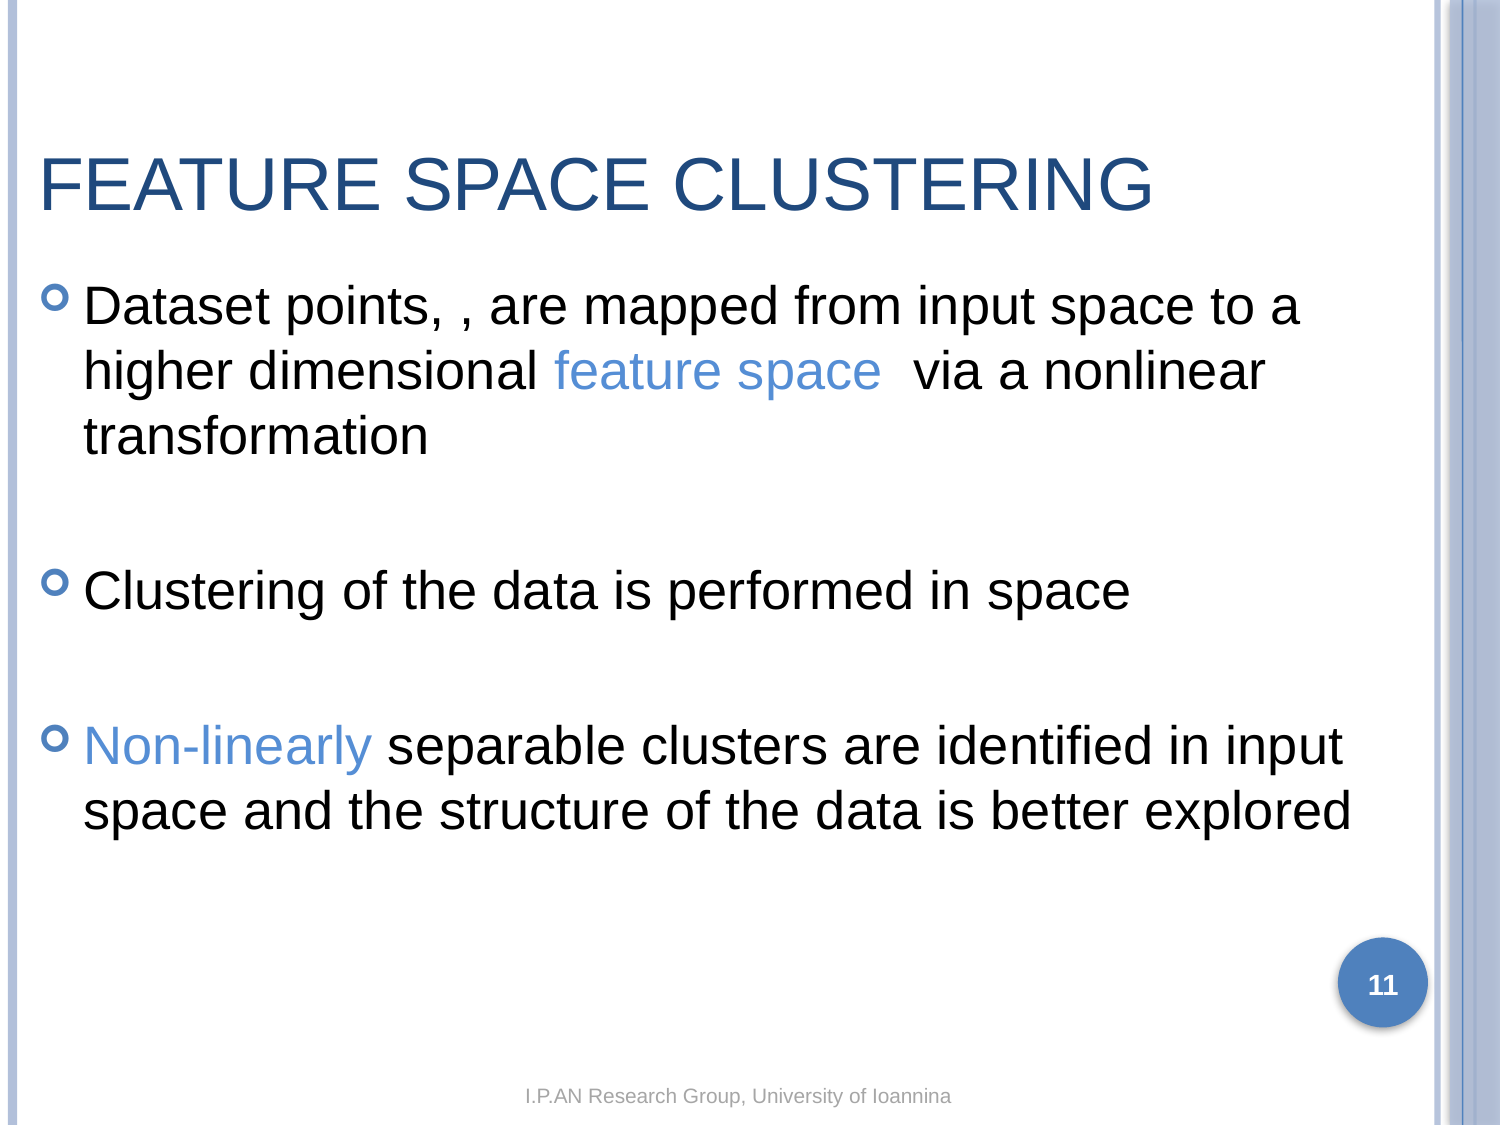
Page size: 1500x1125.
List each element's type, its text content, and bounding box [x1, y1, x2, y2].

title Feature Space Clustering [23, 45, 1430, 233]
slide_number 11 [1333, 940, 1434, 1027]
footer I.P.AN Research Group, University of Ioannina [35, 1065, 1442, 1125]
